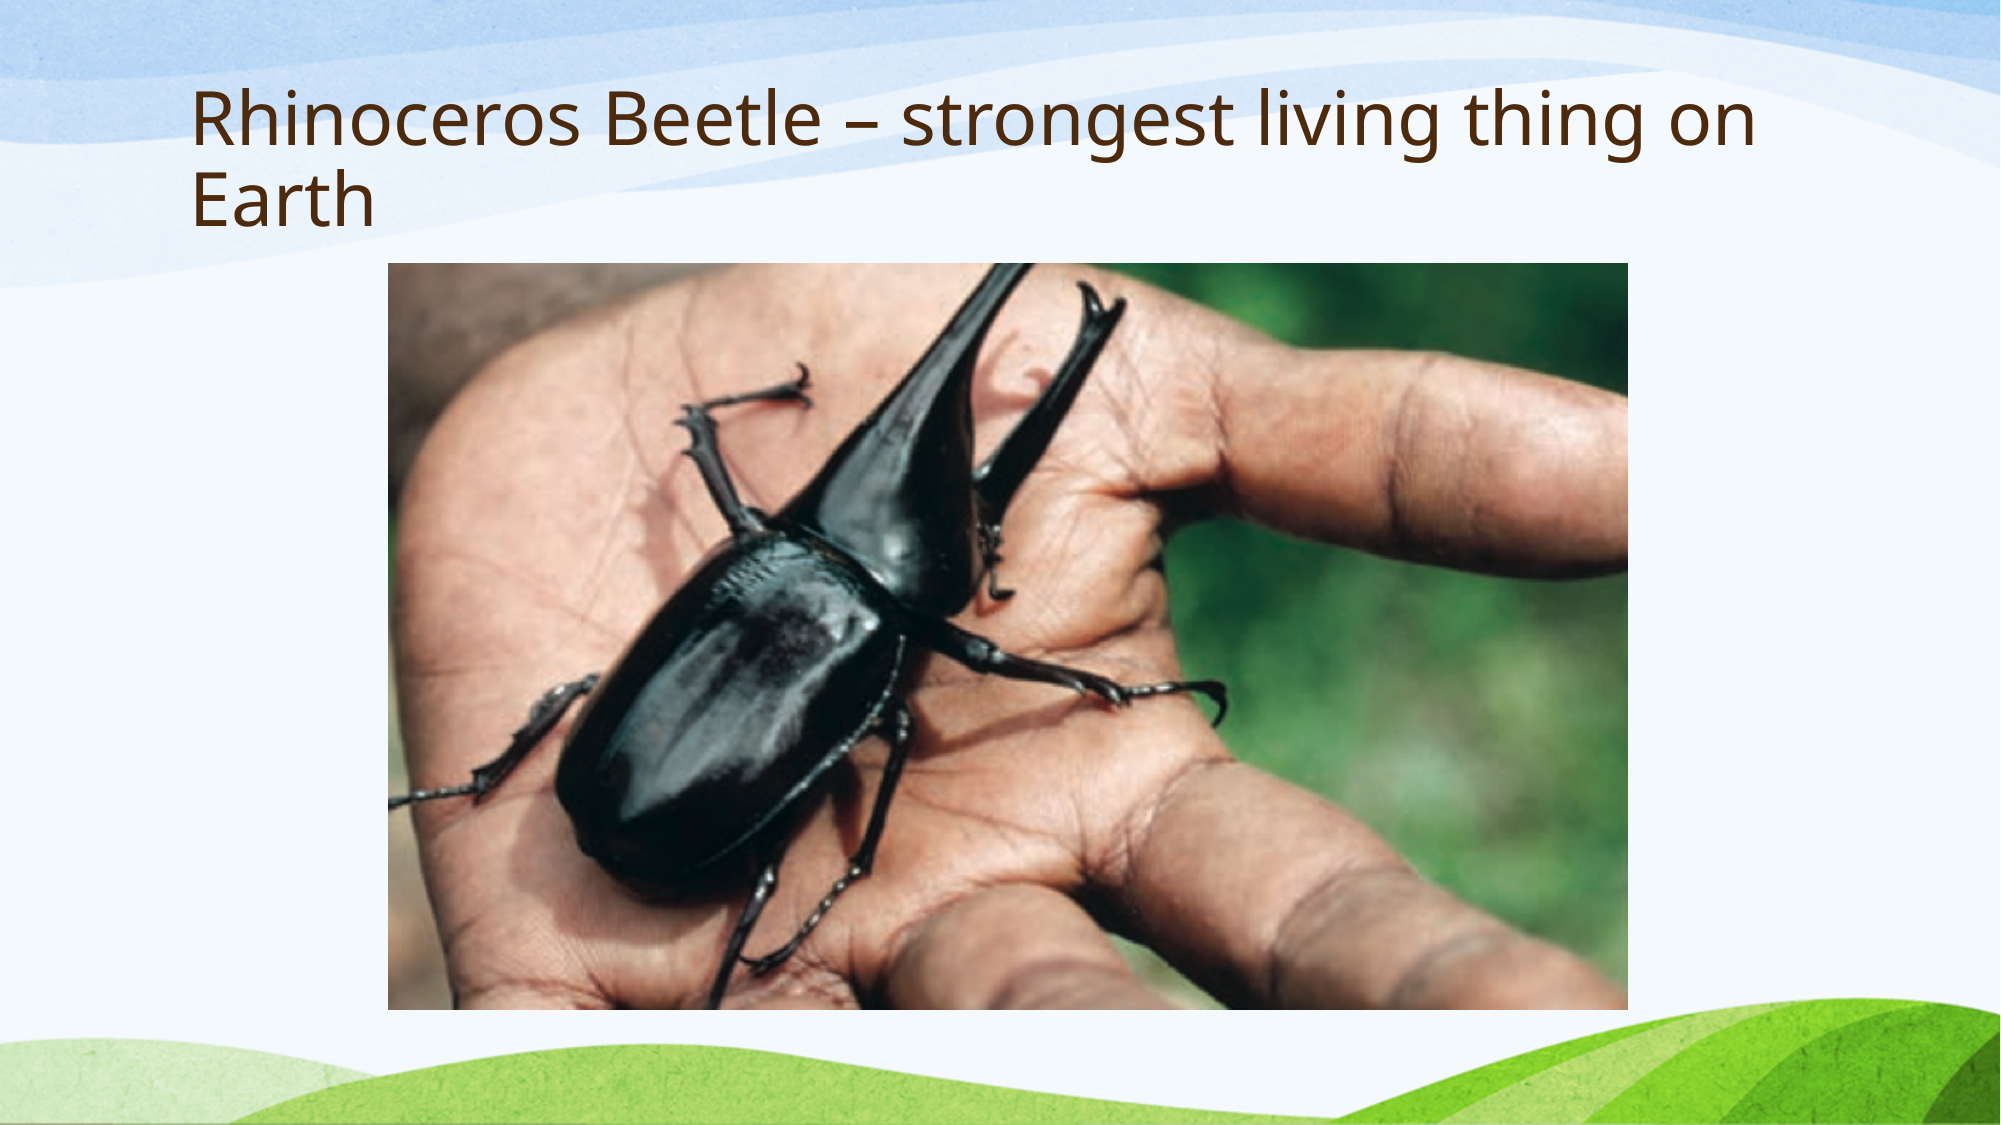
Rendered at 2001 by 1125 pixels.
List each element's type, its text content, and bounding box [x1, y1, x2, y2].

title Rhinoceros Beetle – strongest living thing on Earth [174, 50, 1928, 250]
picture [0, 0, 2001, 1125]
